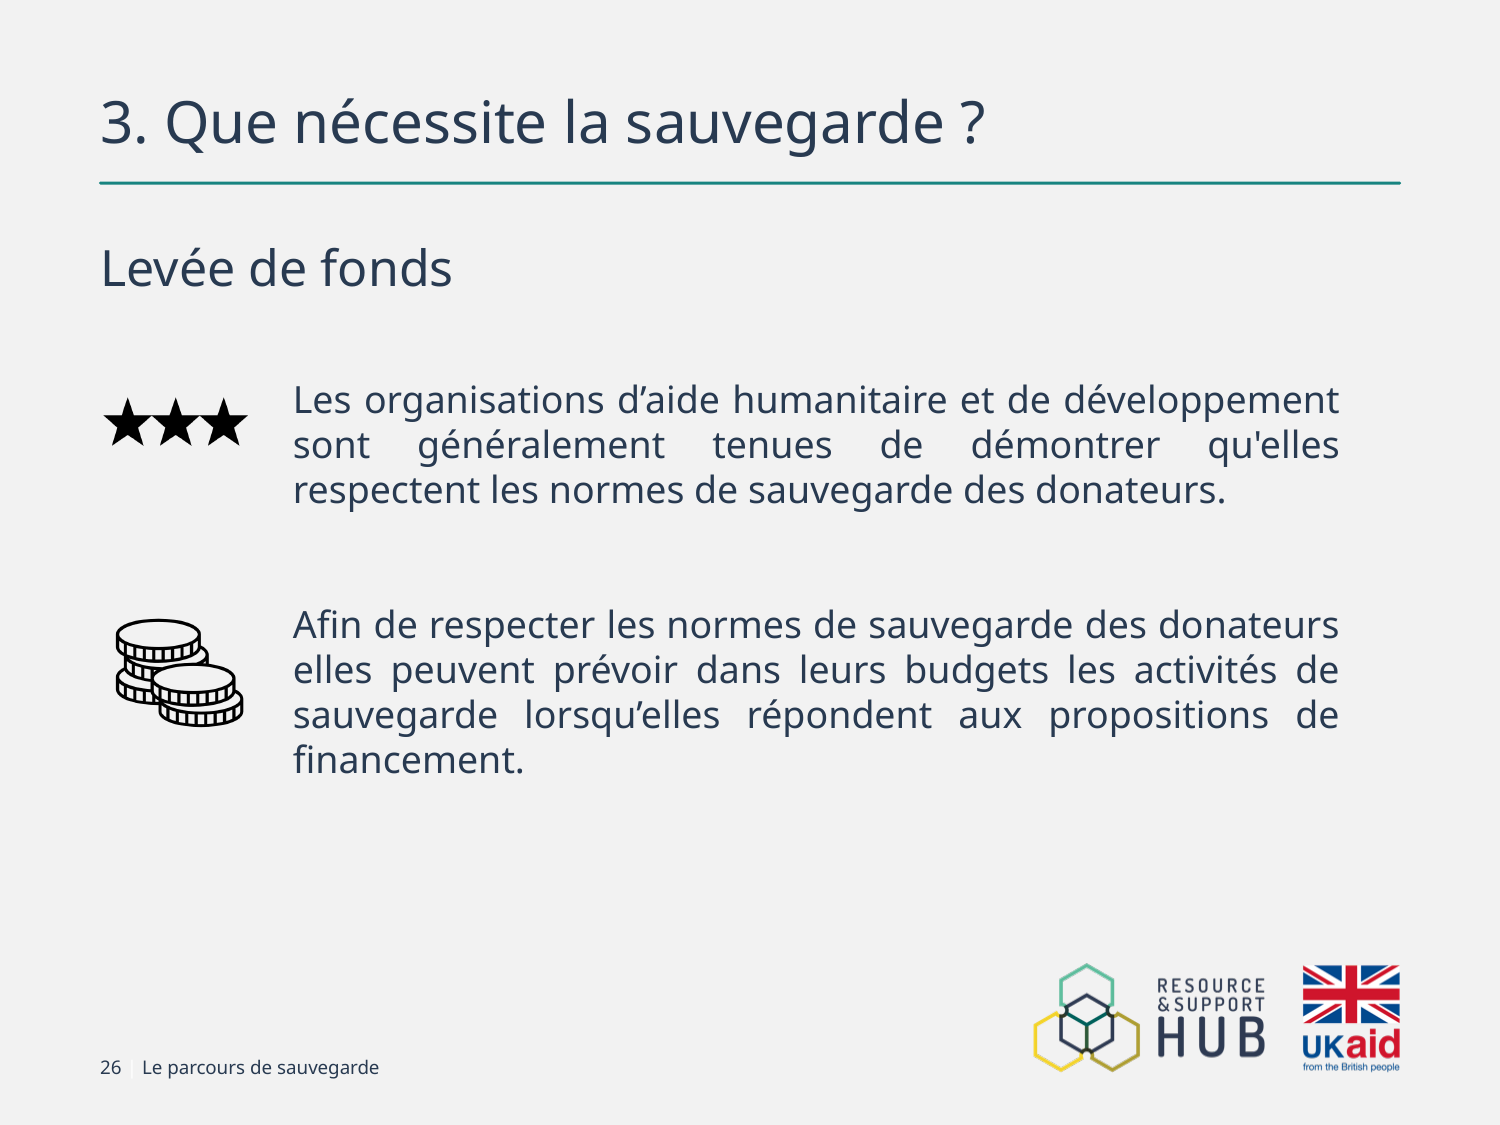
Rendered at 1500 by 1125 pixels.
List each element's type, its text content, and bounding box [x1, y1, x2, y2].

picture [99, 345, 251, 496]
slide_number 26 | Le parcours de sauvegarde [100, 1026, 451, 1087]
picture [101, 596, 252, 748]
list Levée de fonds [100, 236, 750, 328]
title 3. Que nécessite la sauvegarde ? [100, 41, 1449, 156]
picture [1016, 944, 1425, 1092]
text_box Les organisations d’aide humanitaire et de développement sont généralement tenues de démontrer qu'elles respectent les normes de sauvegarde des donateurs. Afin de respecter les normes de sauvegarde des donateurs elles peuvent prévoir dans leurs budgets les activités de sauvegarde lorsqu’elles répondent aux propositions de financement. [278, 368, 1356, 833]
